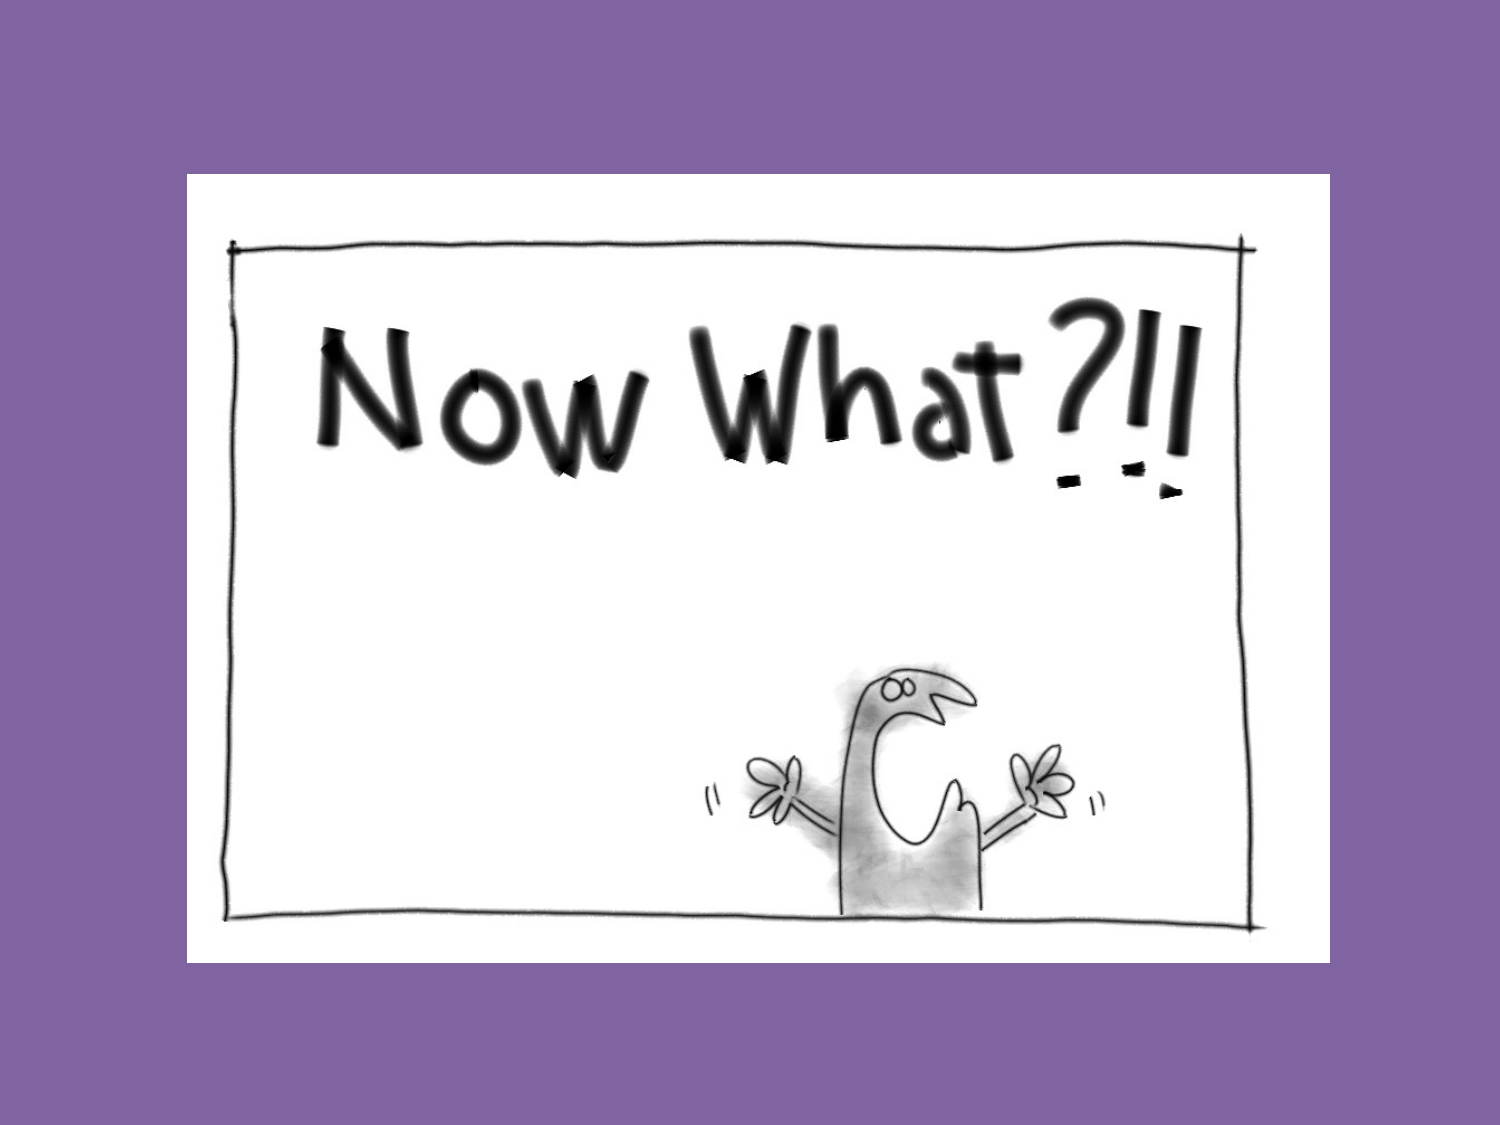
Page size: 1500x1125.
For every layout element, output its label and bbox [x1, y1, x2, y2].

picture [187, 174, 1330, 963]
